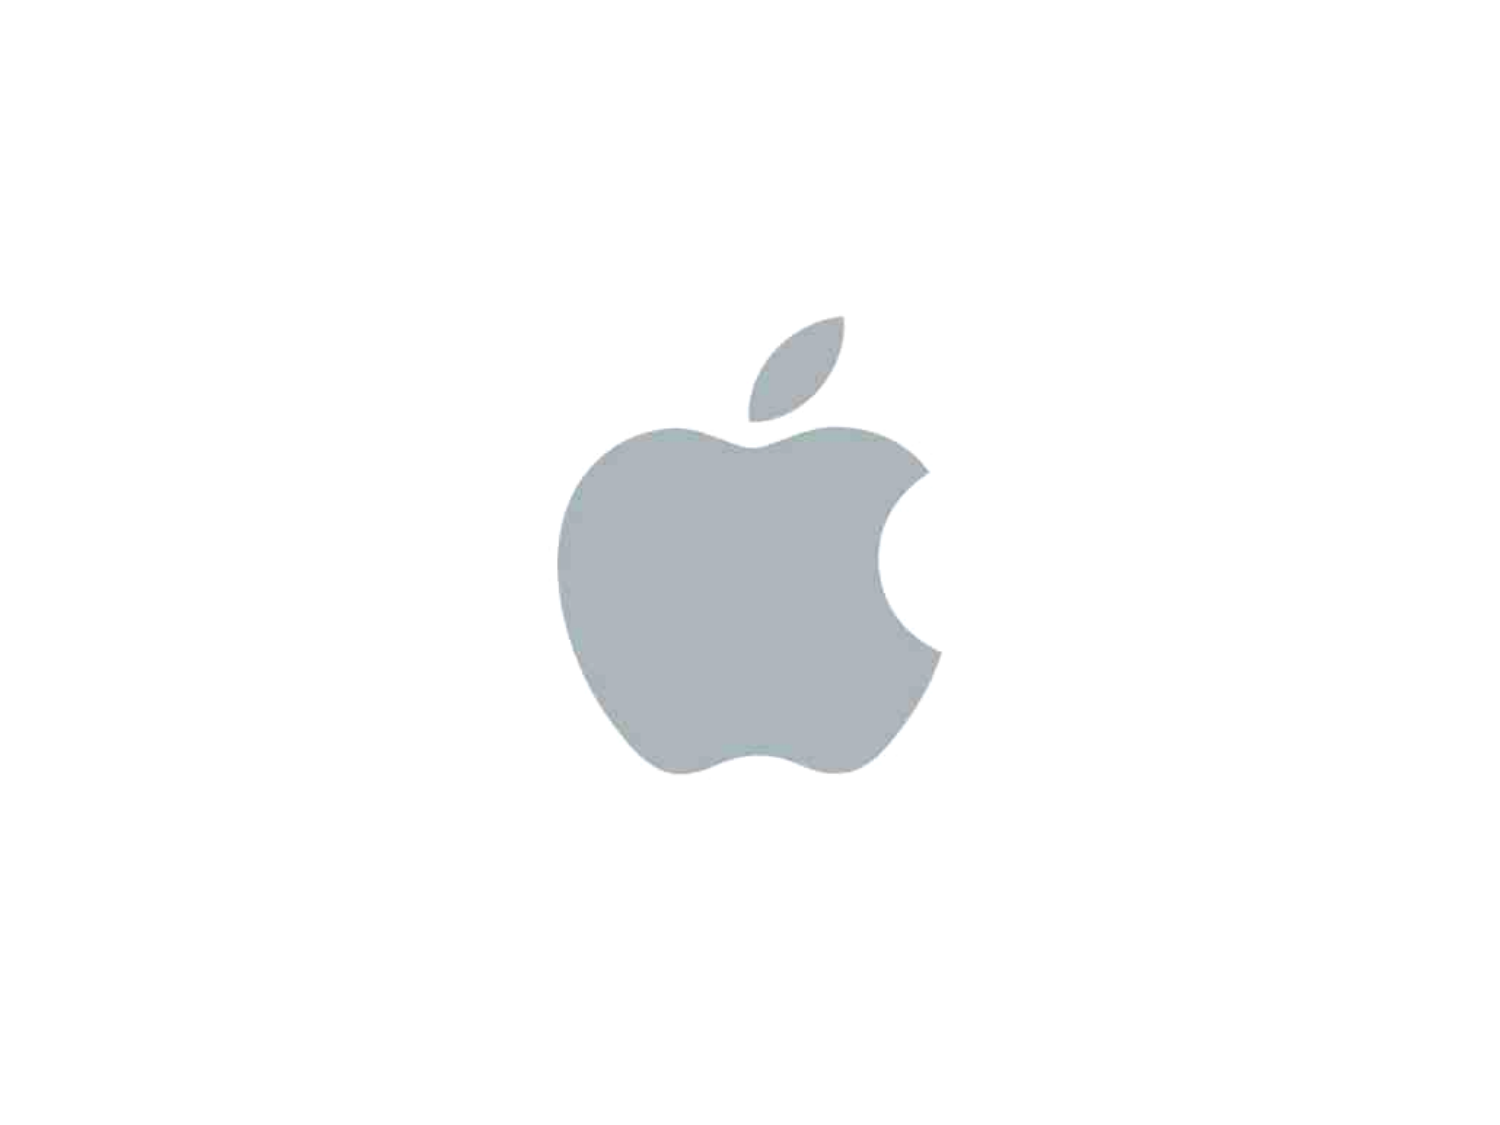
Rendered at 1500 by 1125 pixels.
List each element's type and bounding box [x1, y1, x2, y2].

picture [116, 0, 1384, 1125]
